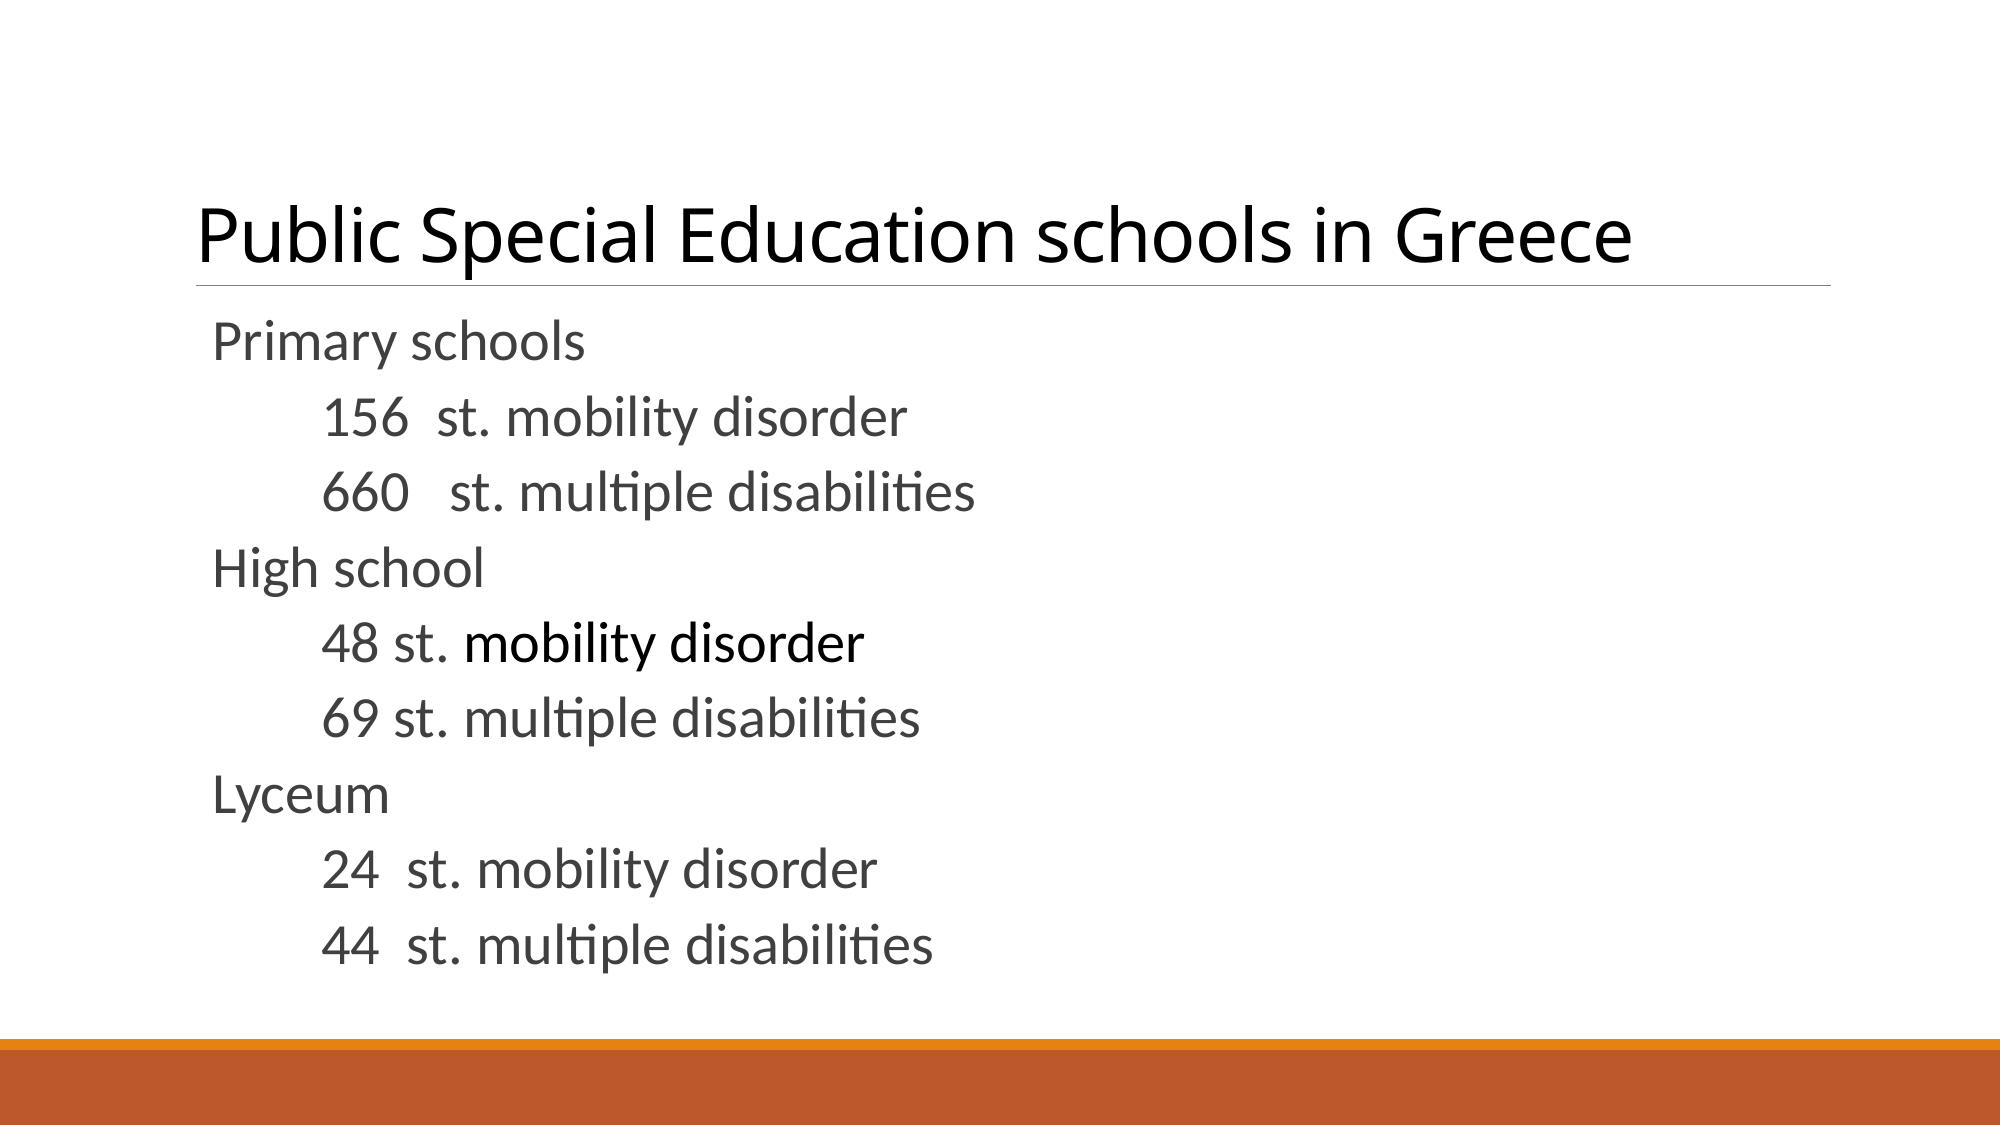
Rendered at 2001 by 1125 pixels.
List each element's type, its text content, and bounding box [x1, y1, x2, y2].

list Primary schools 156 st. mobility disorder 660 st. multiple disabilities High school 48 st. mobility disorder 69 st. multiple disabilities Lyceum 24 st. mobility disorder 44 st. multiple disabilities [180, 302, 1830, 963]
title Public Special Education schools in Greece [180, 47, 1830, 285]
